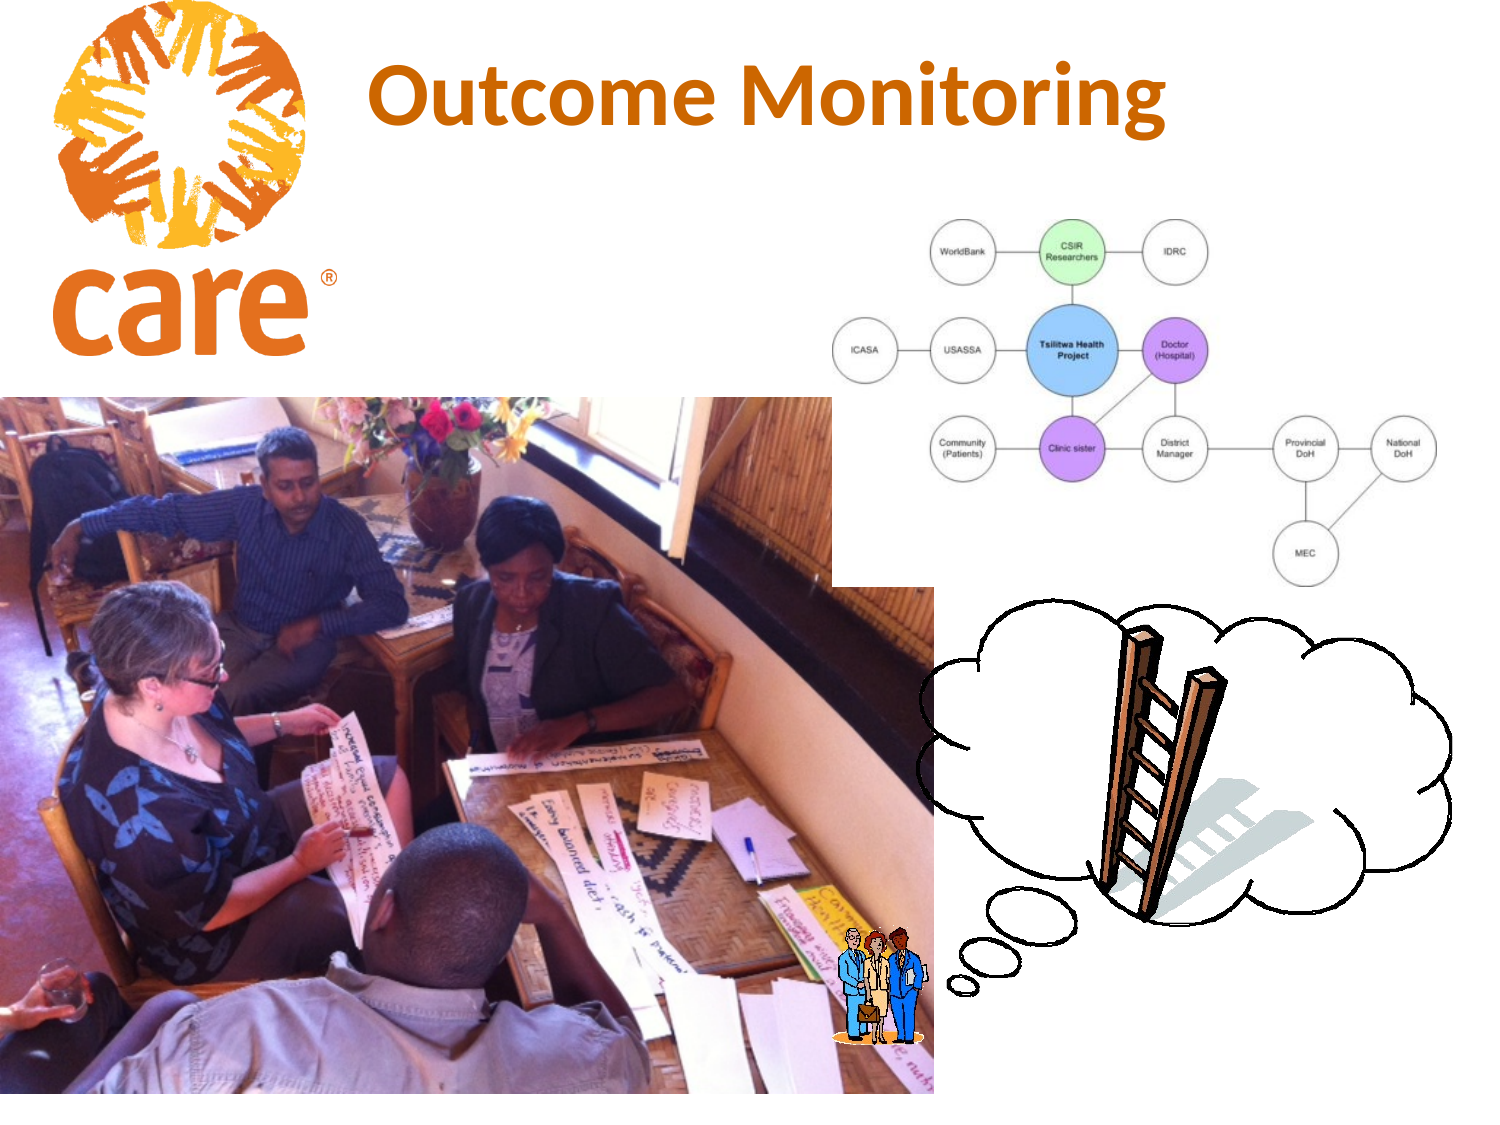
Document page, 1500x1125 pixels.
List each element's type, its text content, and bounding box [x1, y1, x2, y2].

picture [0, 219, 1454, 1095]
title Outcome Monitoring [352, 23, 1500, 155]
picture [52, 0, 337, 356]
